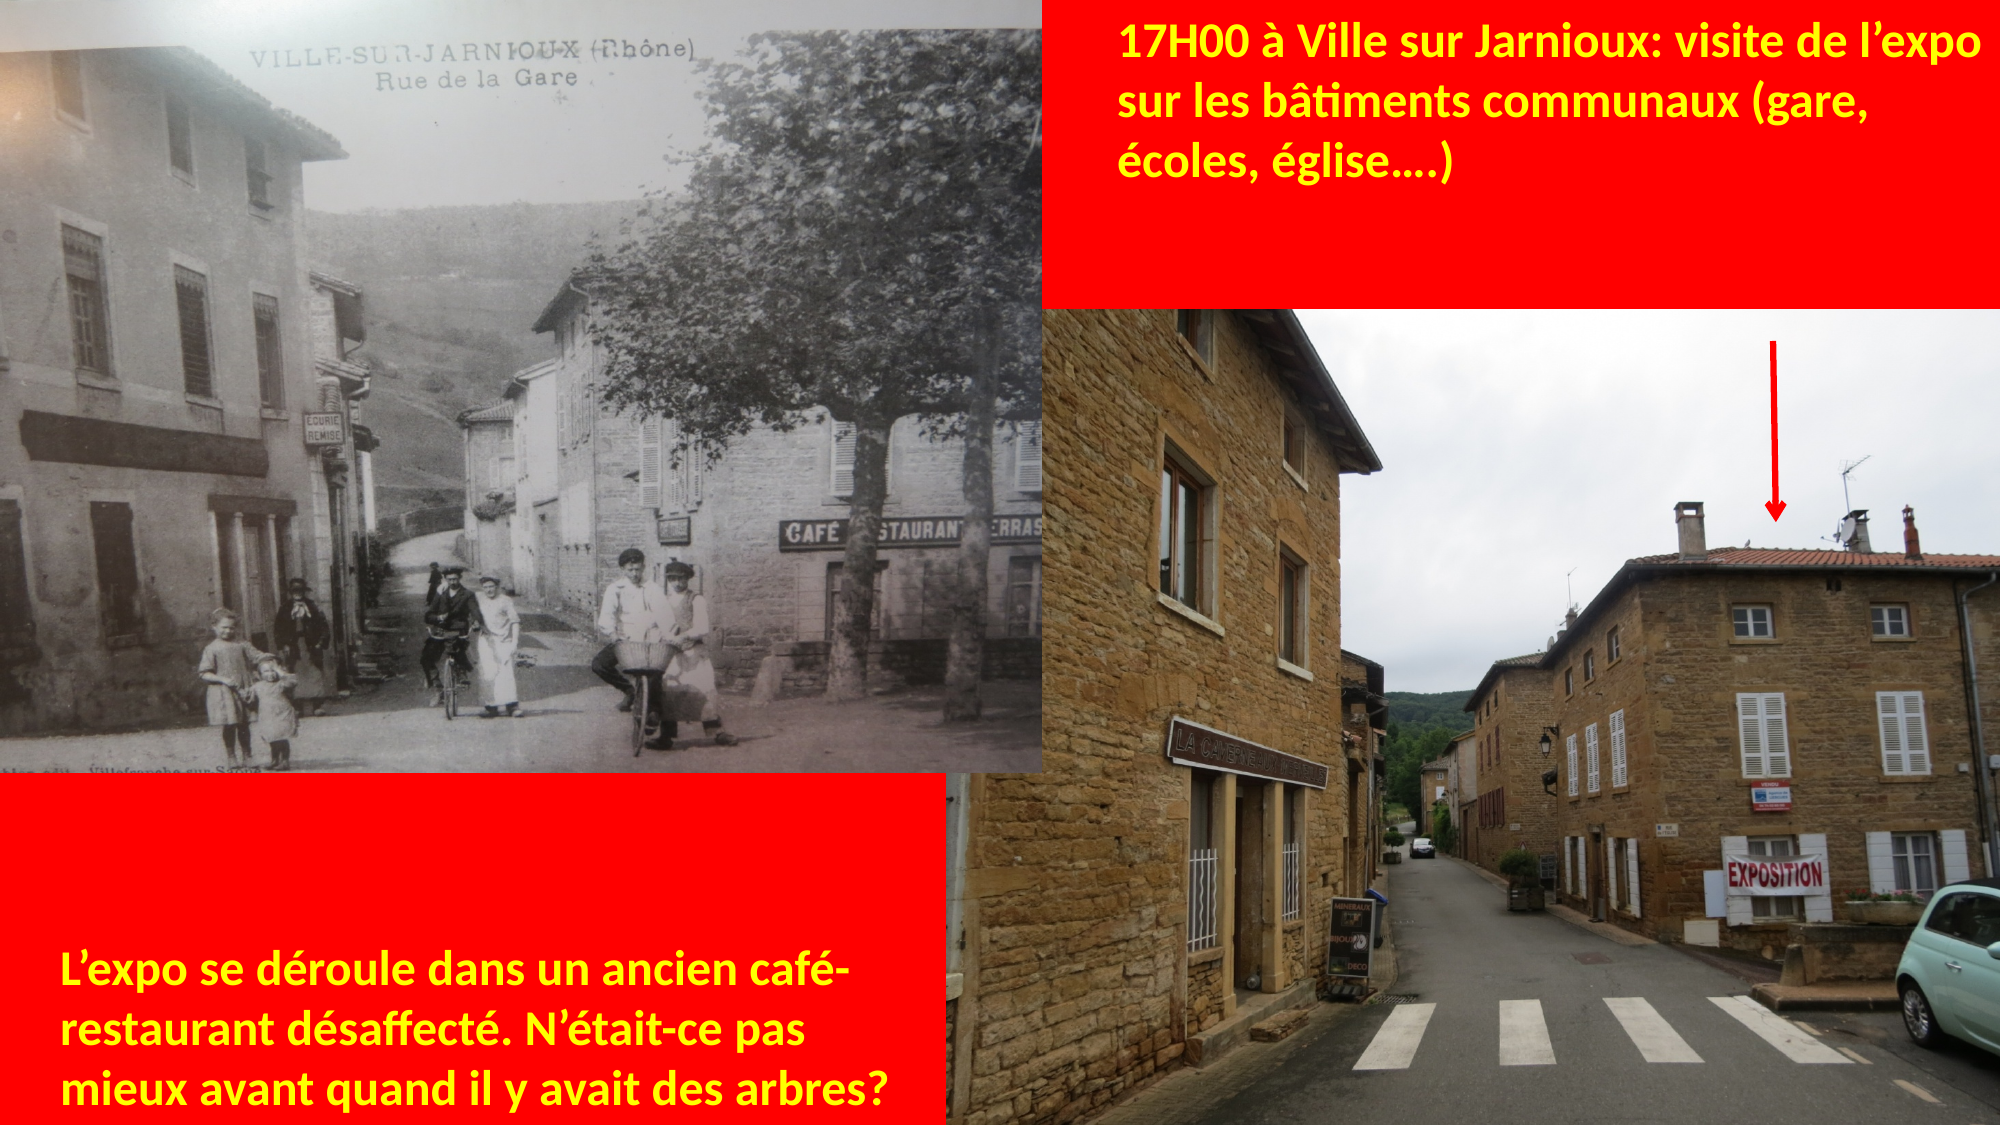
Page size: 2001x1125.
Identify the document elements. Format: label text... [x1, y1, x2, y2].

text_box L’expo se déroule dans un ancien café-restaurant désaffecté. N’était-ce pas mieux avant quand il y avait des arbres? [45, 928, 943, 1123]
text_box 17H00 à Ville sur Jarnioux: visite de l’expo sur les bâtiments communaux (gare, écoles, église….) [1102, 0, 2000, 195]
picture [0, 0, 2000, 1125]
